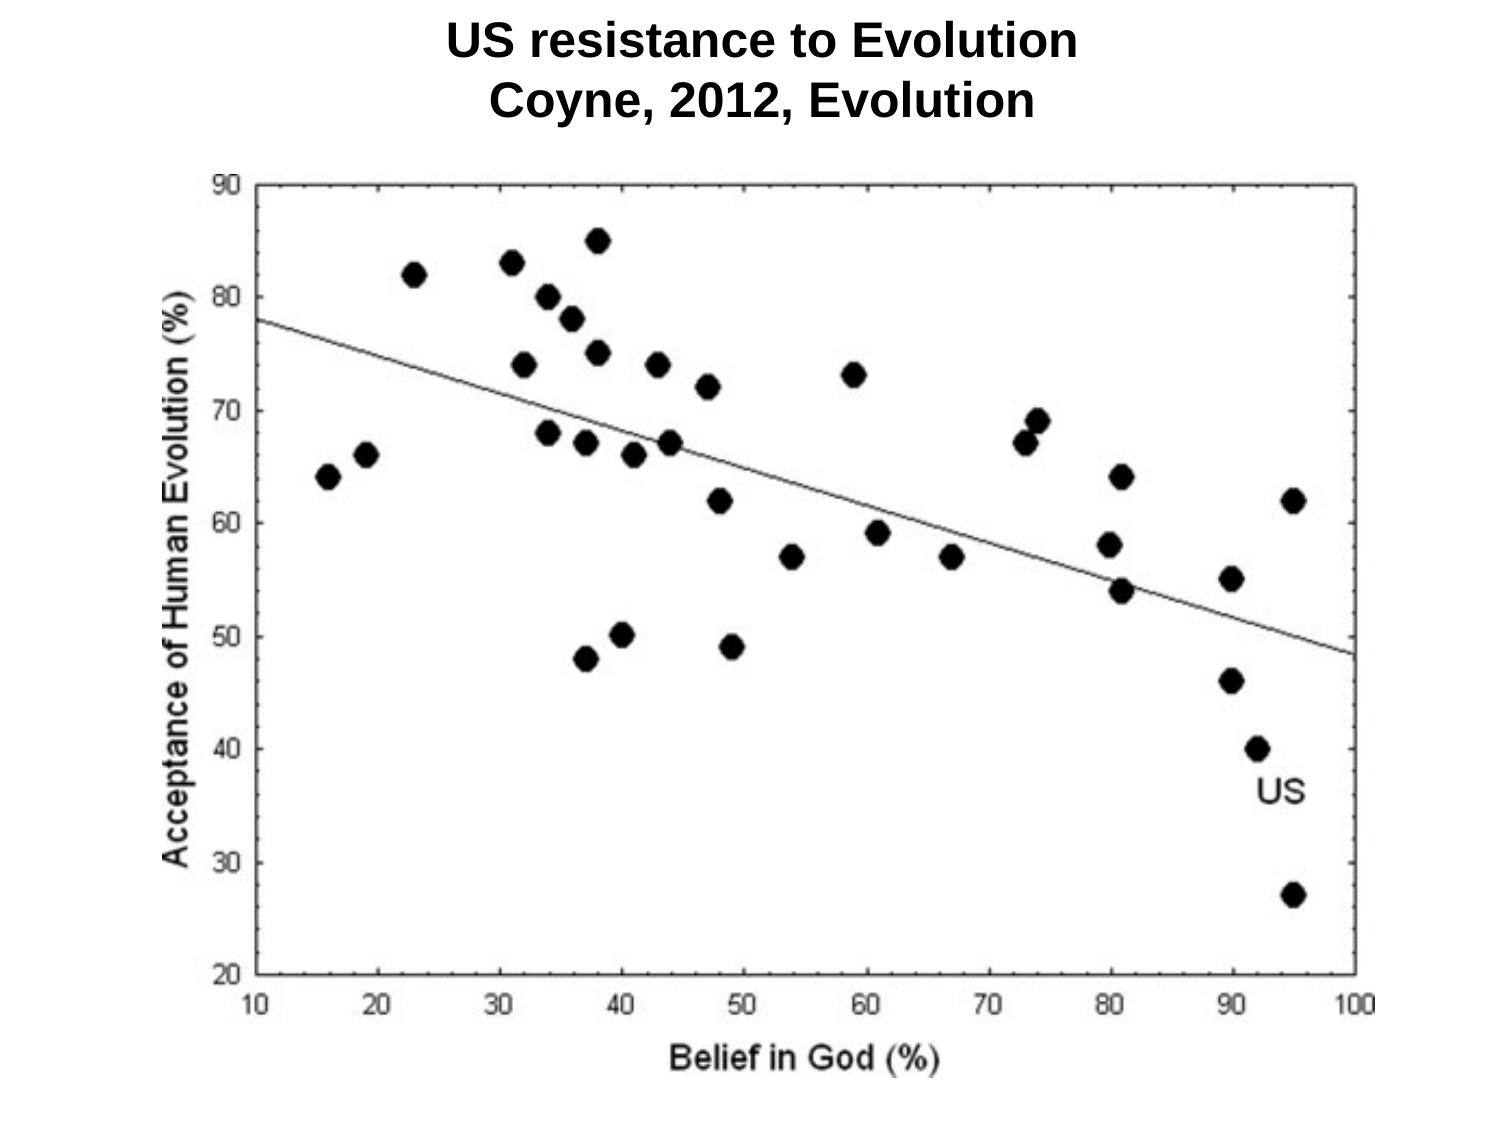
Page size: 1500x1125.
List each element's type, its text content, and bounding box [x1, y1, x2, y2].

text_box US resistance to Evolution Coyne, 2012, Evolution [75, 0, 1450, 135]
picture [162, 174, 1376, 1079]
